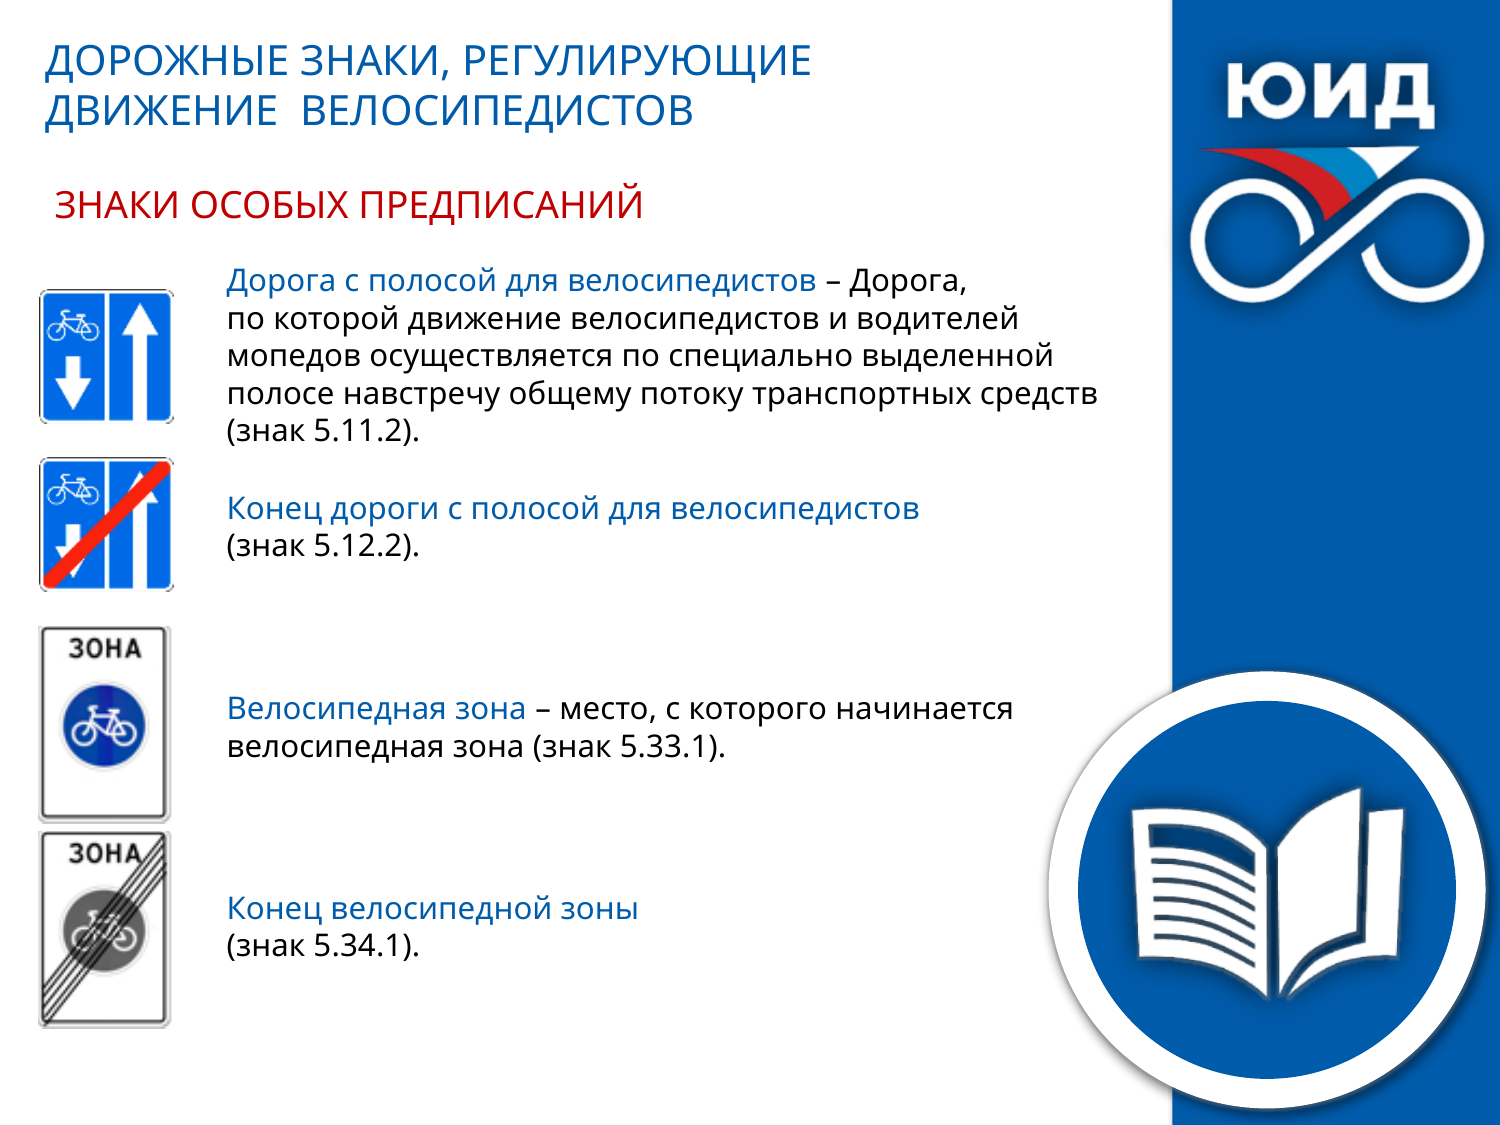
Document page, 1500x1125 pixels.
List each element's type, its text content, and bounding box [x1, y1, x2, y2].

picture [39, 457, 174, 593]
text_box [1048, 0, 1500, 1125]
text_box Дорога с полосой для велосипедистов – Дорога, по которой движение велосипедистов и водителей мопедов осуществляется по специально выделенной полосе навстречу общему потоку транспортных средств (знак 5.11.2). [211, 253, 1048, 456]
text_box ЗНАКИ ОСОБЫХ ПРЕДПИСАНИЙ [39, 173, 1048, 234]
picture [38, 626, 174, 824]
text_box Велосипедная зона – место, с которого начинается велосипедная зона (знак 5.33.1). [211, 681, 1048, 771]
text_box Конец дороги с полосой для велосипедистов (знак 5.12.2). [211, 480, 1048, 571]
text_box ДОРОЖНЫЕ ЗНАКИ, РЕГУЛИРУЮЩИЕ ДВИЖЕНИЕ ВЕЛОСИПЕДИСТОВ [31, 26, 1048, 142]
text_box Конец велосипедной зоны (знак 5.34.1). [211, 880, 1048, 971]
picture [38, 831, 174, 1029]
picture [39, 289, 174, 424]
